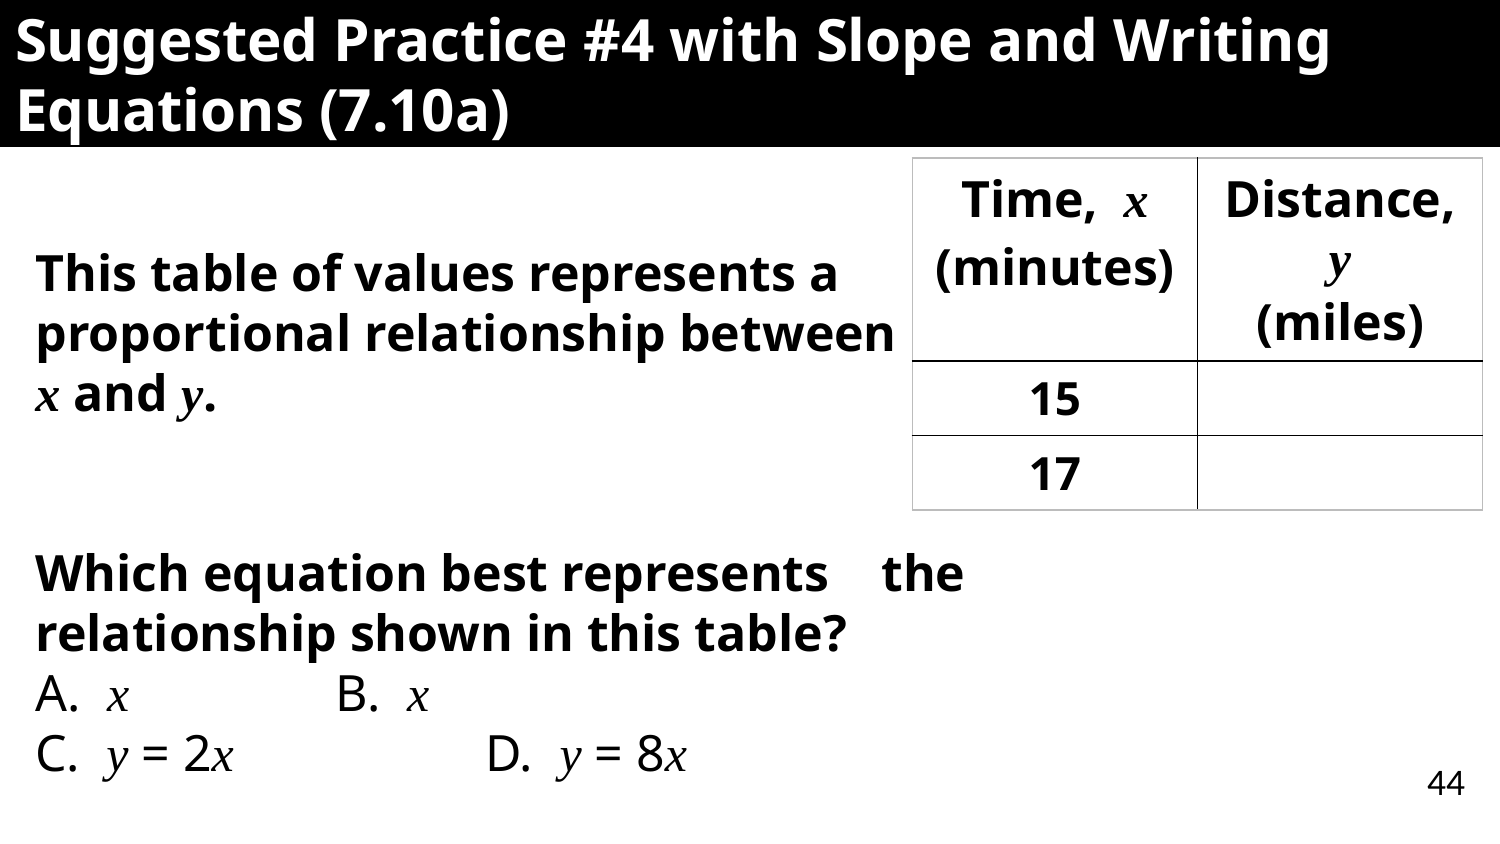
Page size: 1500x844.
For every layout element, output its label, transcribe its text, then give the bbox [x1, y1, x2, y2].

slide_number 44 [1409, 748, 1500, 797]
title Suggested Practice #4 with Slope and Writing Equations (7.10a) [0, 0, 1500, 147]
